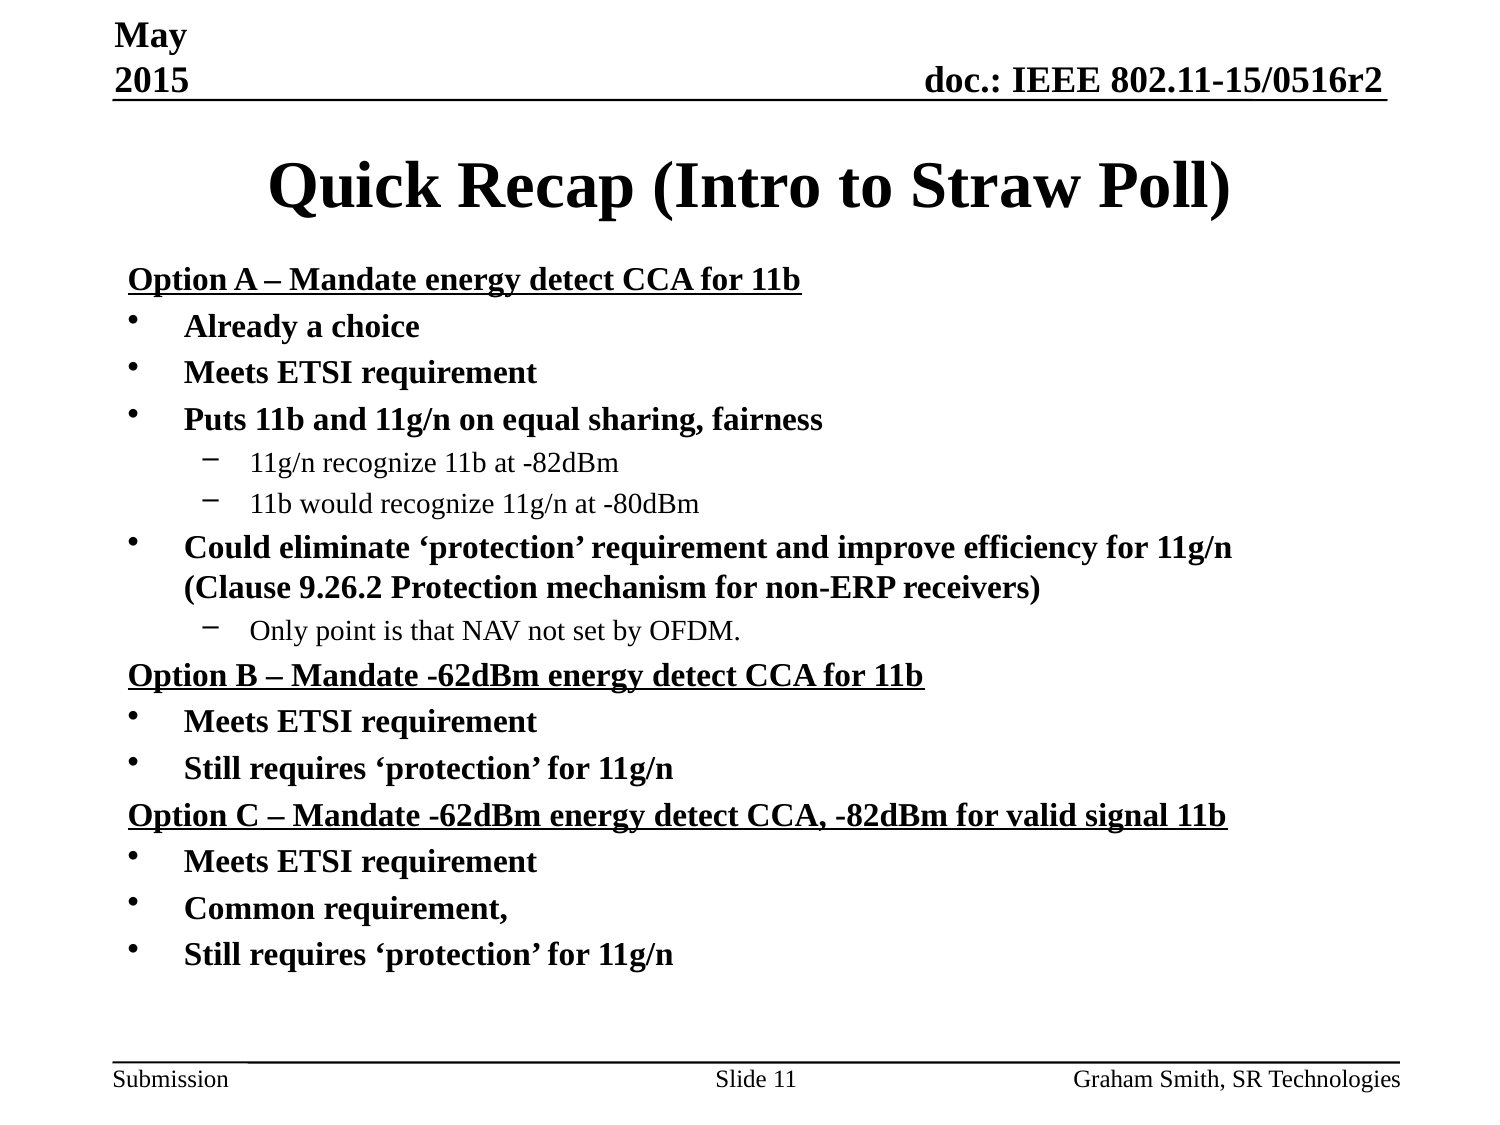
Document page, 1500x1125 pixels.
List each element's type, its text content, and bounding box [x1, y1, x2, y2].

title Quick Recap (Intro to Straw Poll) [112, 112, 1388, 250]
footer Graham Smith, SR Technologies [1069, 1061, 1402, 1093]
list Option A – Mandate energy detect CCA for 11b Already a choice Meets ETSI requirement Puts 11b and 11g/n on equal sharing, fairness 11g/n recognize 11b at -82dBm 11b would recognize 11g/n at -80dBm Could eliminate ‘protection’ requirement and improve efficiency for 11g/n (Clause 9.26.2 Protection mechanism for non-ERP receivers) Only point is that NAV not set by OFDM. Option B – Mandate -62dBm energy detect CCA for 11b Meets ETSI requirement Still requires ‘protection’ for 11g/n Option C – Mandate -62dBm energy detect CCA, -82dBm for valid signal 11b Meets ETSI requirement Common requirement, Still requires ‘protection’ for 11g/n [112, 250, 1388, 1000]
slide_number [114, 54, 265, 101]
slide_number Slide 11 [712, 1061, 800, 1093]
